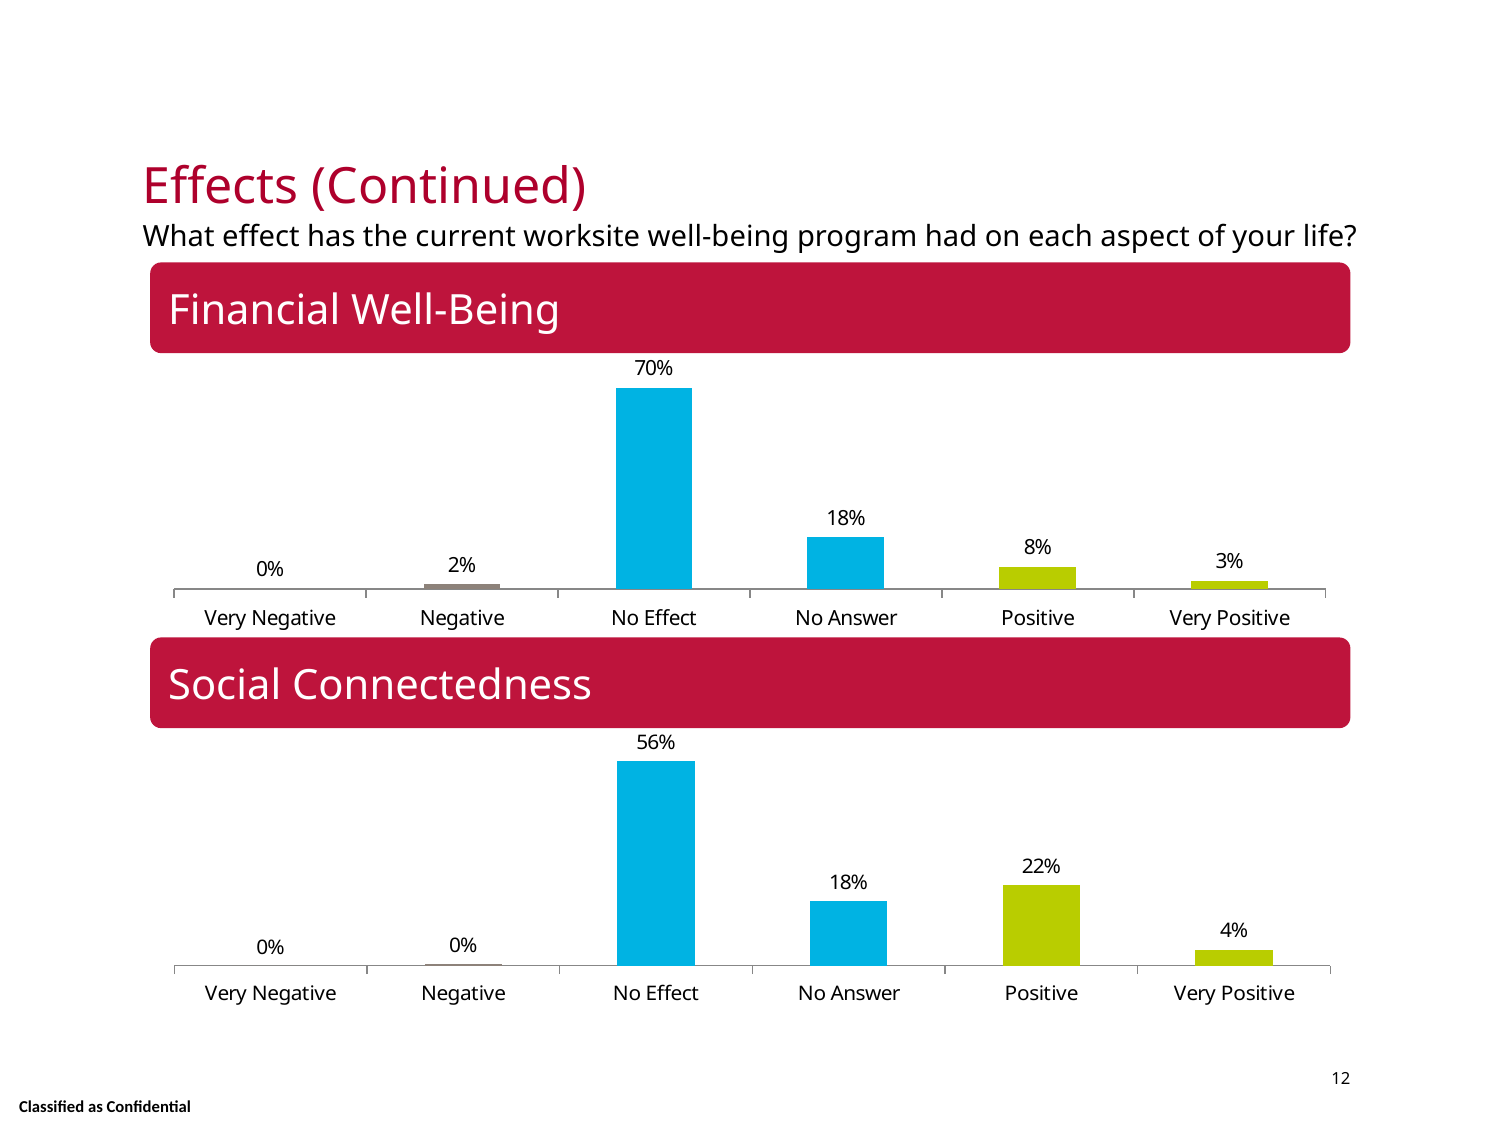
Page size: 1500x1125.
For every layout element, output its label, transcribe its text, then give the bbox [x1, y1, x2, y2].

title Effects (Continued) [142, 102, 1343, 210]
chart [149, 352, 1350, 638]
slide_number 12 [1276, 1067, 1351, 1125]
list What effect has the current worksite well-being program had on each aspect of your life? [142, 210, 1386, 256]
text_box Financial Well-Being [150, 262, 1351, 351]
chart [149, 727, 1355, 1013]
text_box Social Connectedness [150, 645, 1351, 726]
